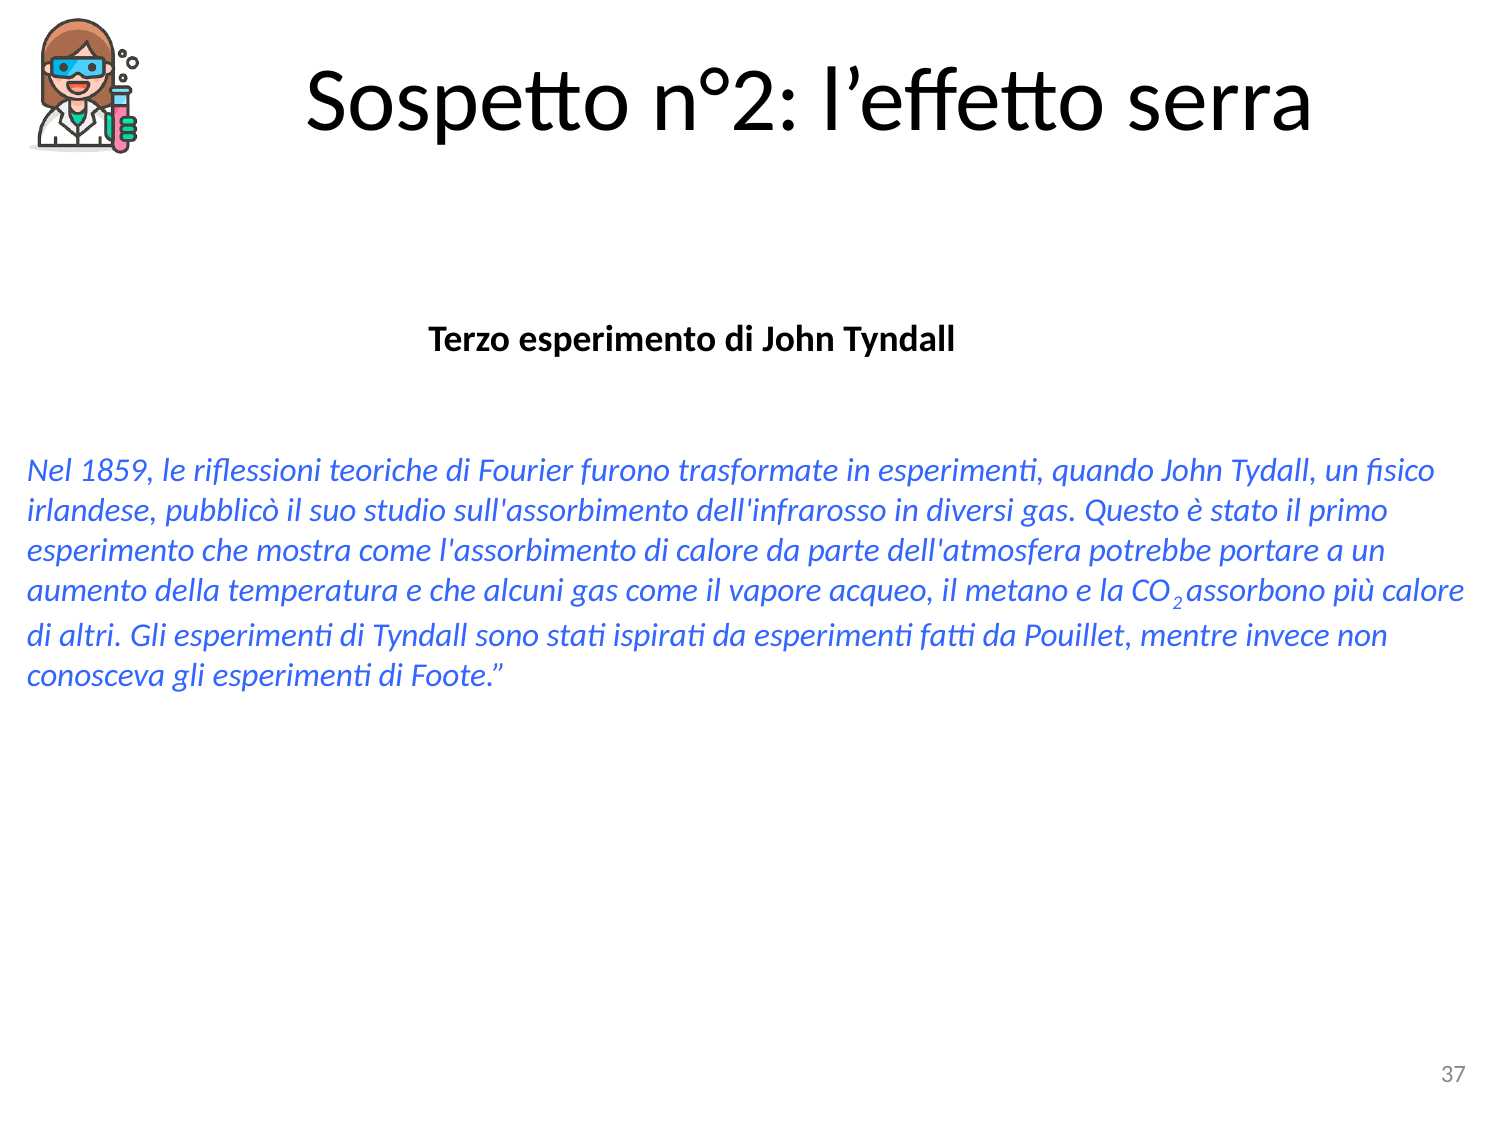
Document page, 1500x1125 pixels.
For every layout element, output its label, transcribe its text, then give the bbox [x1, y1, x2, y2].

list Nel 1859, le riflessioni teoriche di Fourier furono trasformate in esperimenti, quando John Tydall, un fisico irlandese, pubblicò il suo studio sull'assorbimento dell'infrarosso in diversi gas. Questo è stato il primo esperimento che mostra come l'assorbimento di calore da parte dell'atmosfera potrebbe portare a un aumento della temperatura e che alcuni gas come il vapore acqueo, il metano e la CO2 assorbono più calore di altri. Gli esperimenti di Tyndall sono stati ispirati da esperimenti fatti da Pouillet, mentre invece non conosceva gli esperimenti di Foote.” [0, 380, 1486, 1071]
slide_number 36 [1102, 1042, 1482, 1103]
title Sospetto n°2: l’effetto serra [139, 0, 1482, 188]
picture [0, 0, 155, 155]
text_box Terzo esperimento di John Tyndall [413, 306, 1118, 367]
